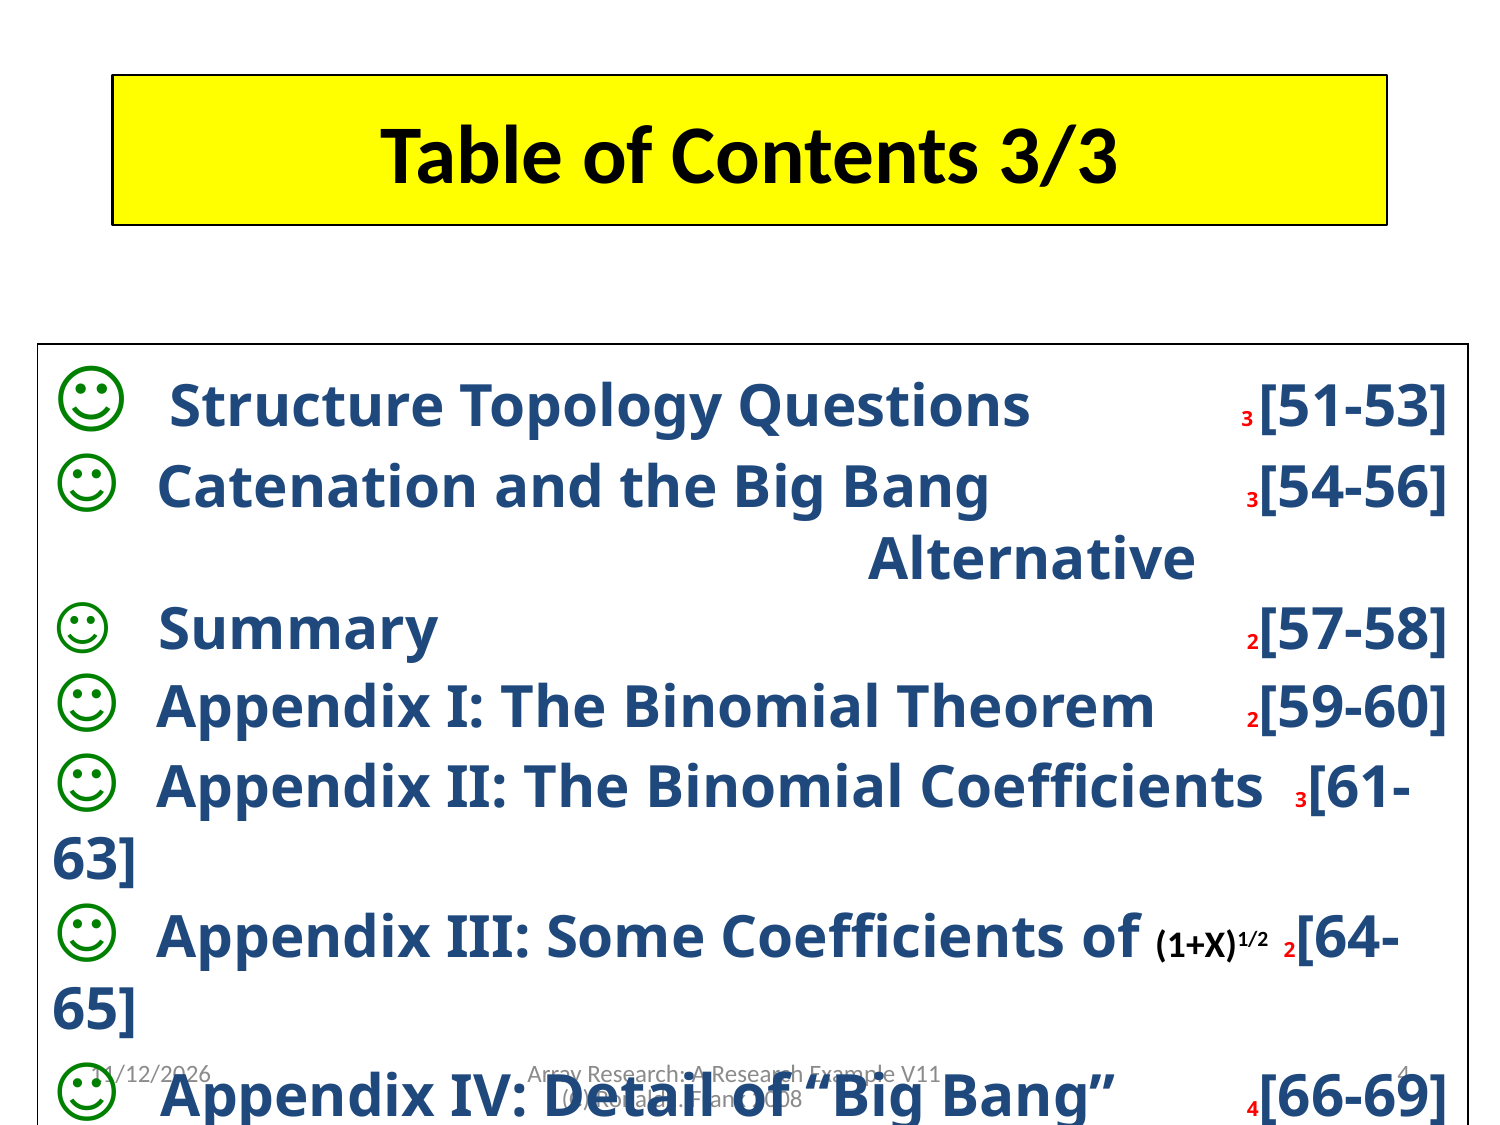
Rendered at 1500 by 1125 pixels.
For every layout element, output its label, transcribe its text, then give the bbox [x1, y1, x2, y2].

text_box ☺ Structure Topology Questions 3 [51-53] ☺ Catenation and the Big Bang 3[54-56] Alternative ☺ Summary 2[57-58] ☺ Appendix I: The Binomial Theorem 2[59-60] ☺ Appendix II: The Binomial Coefficients 3[61-63] ☺ Appendix III: Some Coefficients of (1+X)1/2 2[64-65] ☺ Appendix IV: Detail of “Big Bang” 4[66-69] 19 [37, 343, 1469, 1125]
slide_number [75, 1042, 425, 1103]
footer Array Research: A Research Example V11 (C) Ronald I. Frank 2008 [512, 1042, 988, 1103]
title Table of Contents 3/3 [112, 75, 1388, 225]
slide_number 4 [1074, 1042, 1425, 1103]
